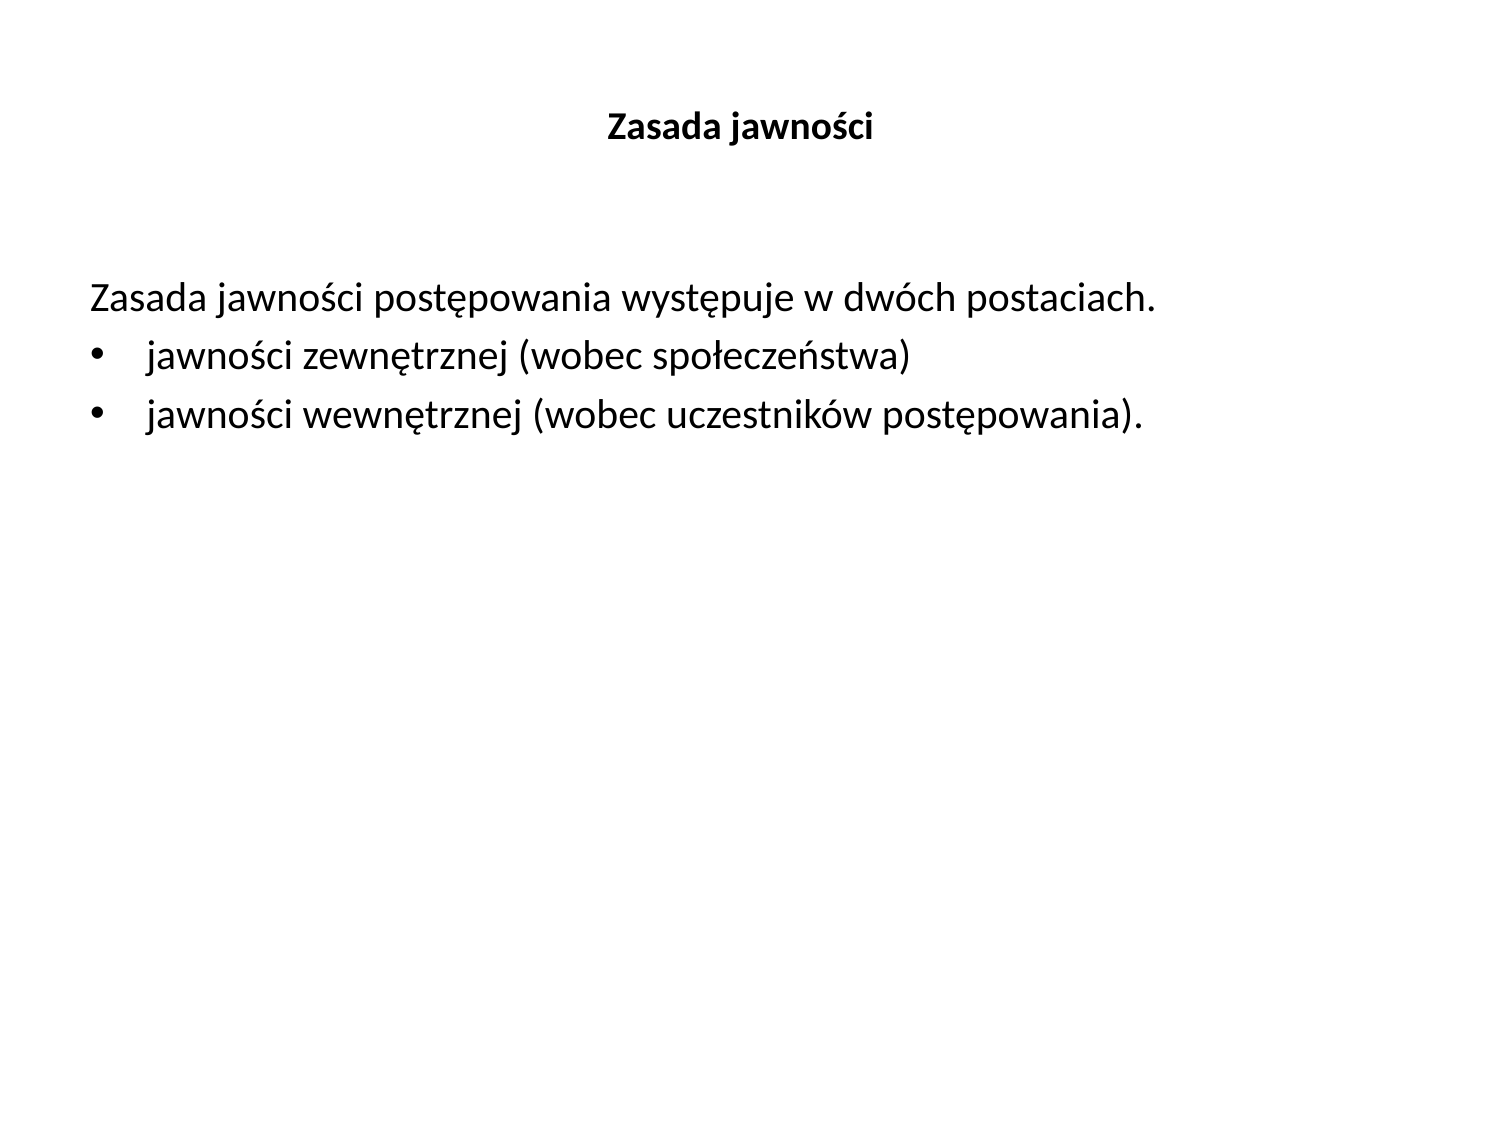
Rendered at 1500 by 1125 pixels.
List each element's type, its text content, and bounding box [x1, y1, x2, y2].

title Zasada jawności [75, 45, 1425, 233]
list Zasada jawności postępowania występuje w dwóch postaciach. jawności zewnętrznej (wobec społeczeństwa) jawności wewnętrznej (wobec uczestników postępowania). [75, 262, 1425, 1005]
